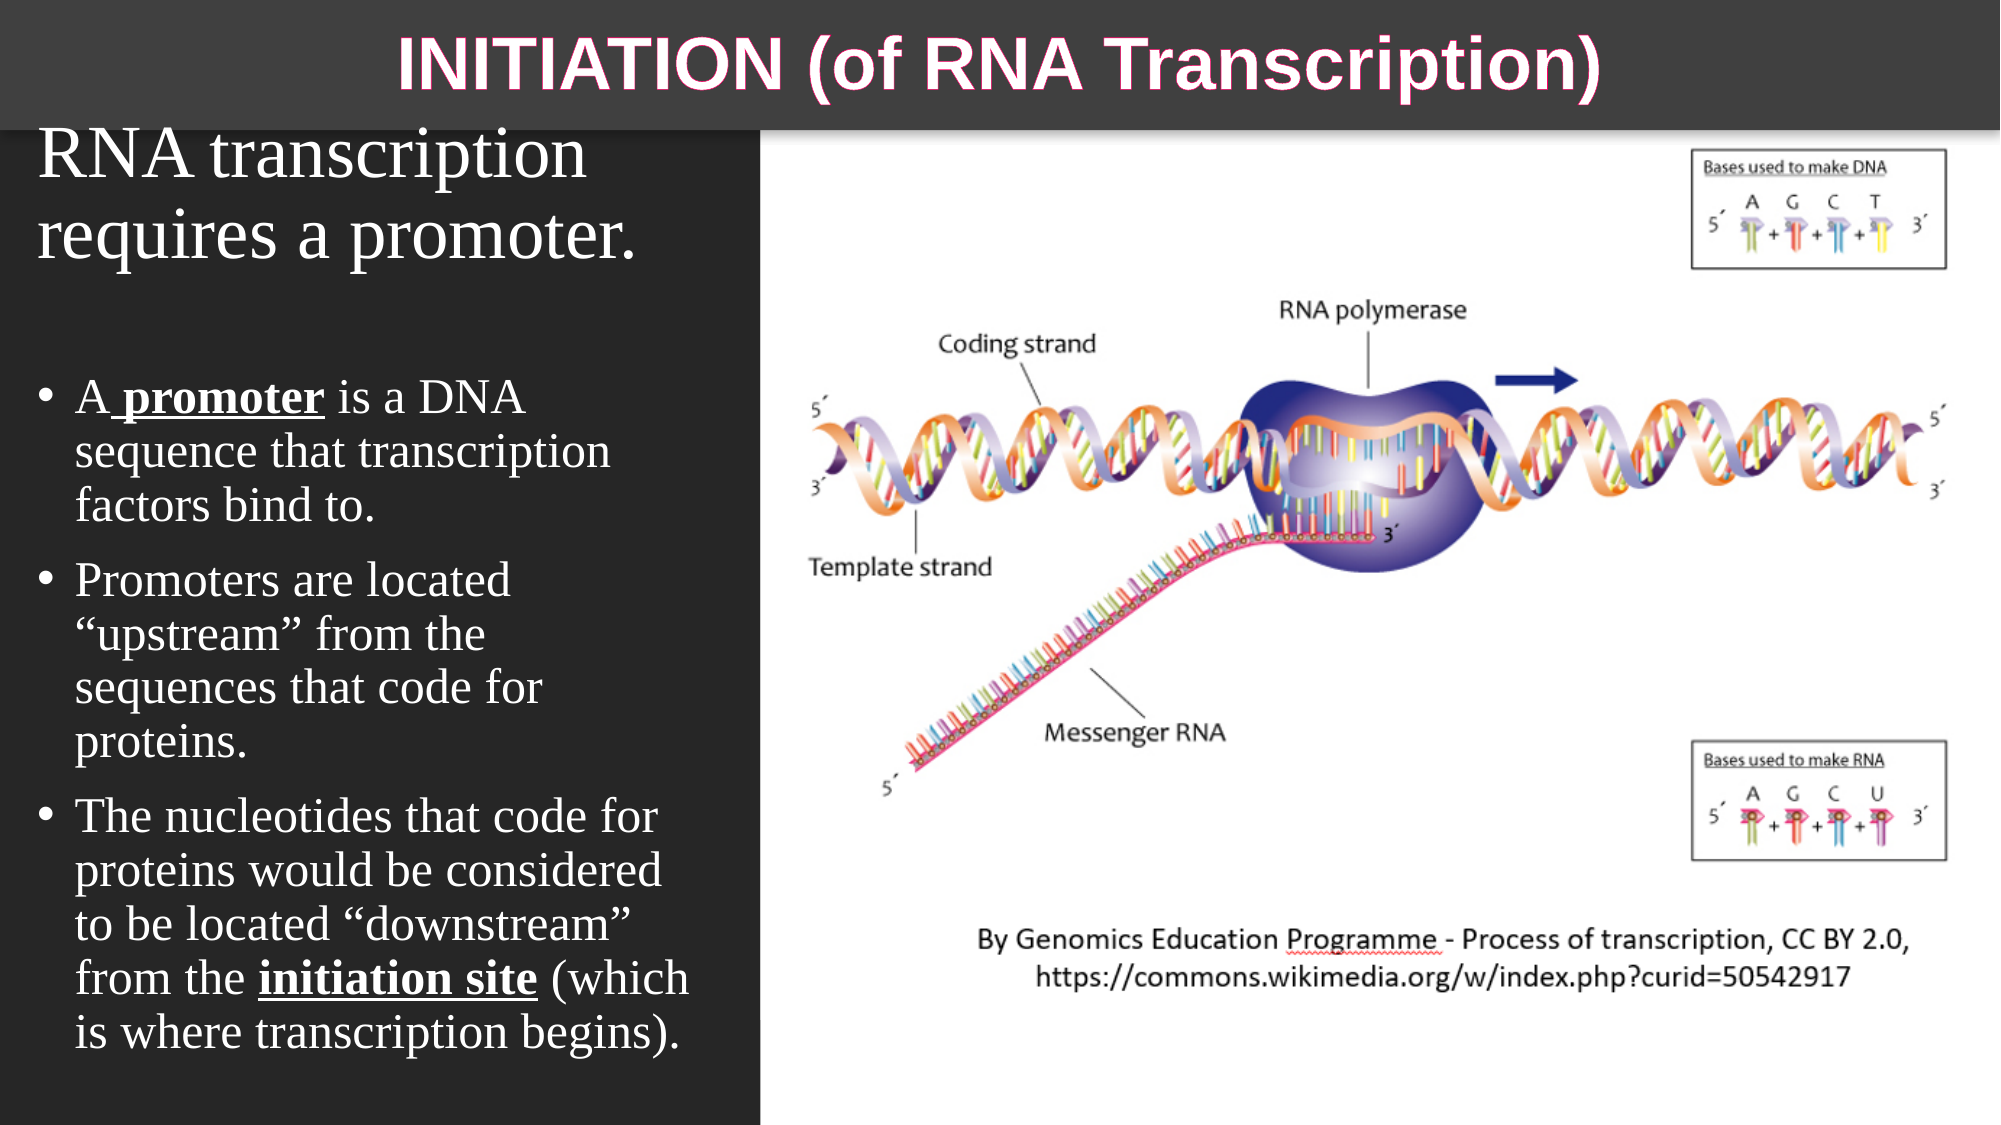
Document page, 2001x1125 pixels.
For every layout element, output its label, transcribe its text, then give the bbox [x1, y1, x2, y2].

text_box [0, 141, 761, 1125]
list RNA transcription requires a promoter. A promoter is a DNA sequence that transcription factors bind to. Promoters are located “upstream” from the sequences that code for proteins. The nucleotides that code for proteins would be considered to be located “downstream” from the initiation site (which is where transcription begins). [22, 104, 708, 1061]
picture [760, 104, 1978, 1020]
title INITIATION (of RNA Transcription) [0, 0, 2000, 131]
